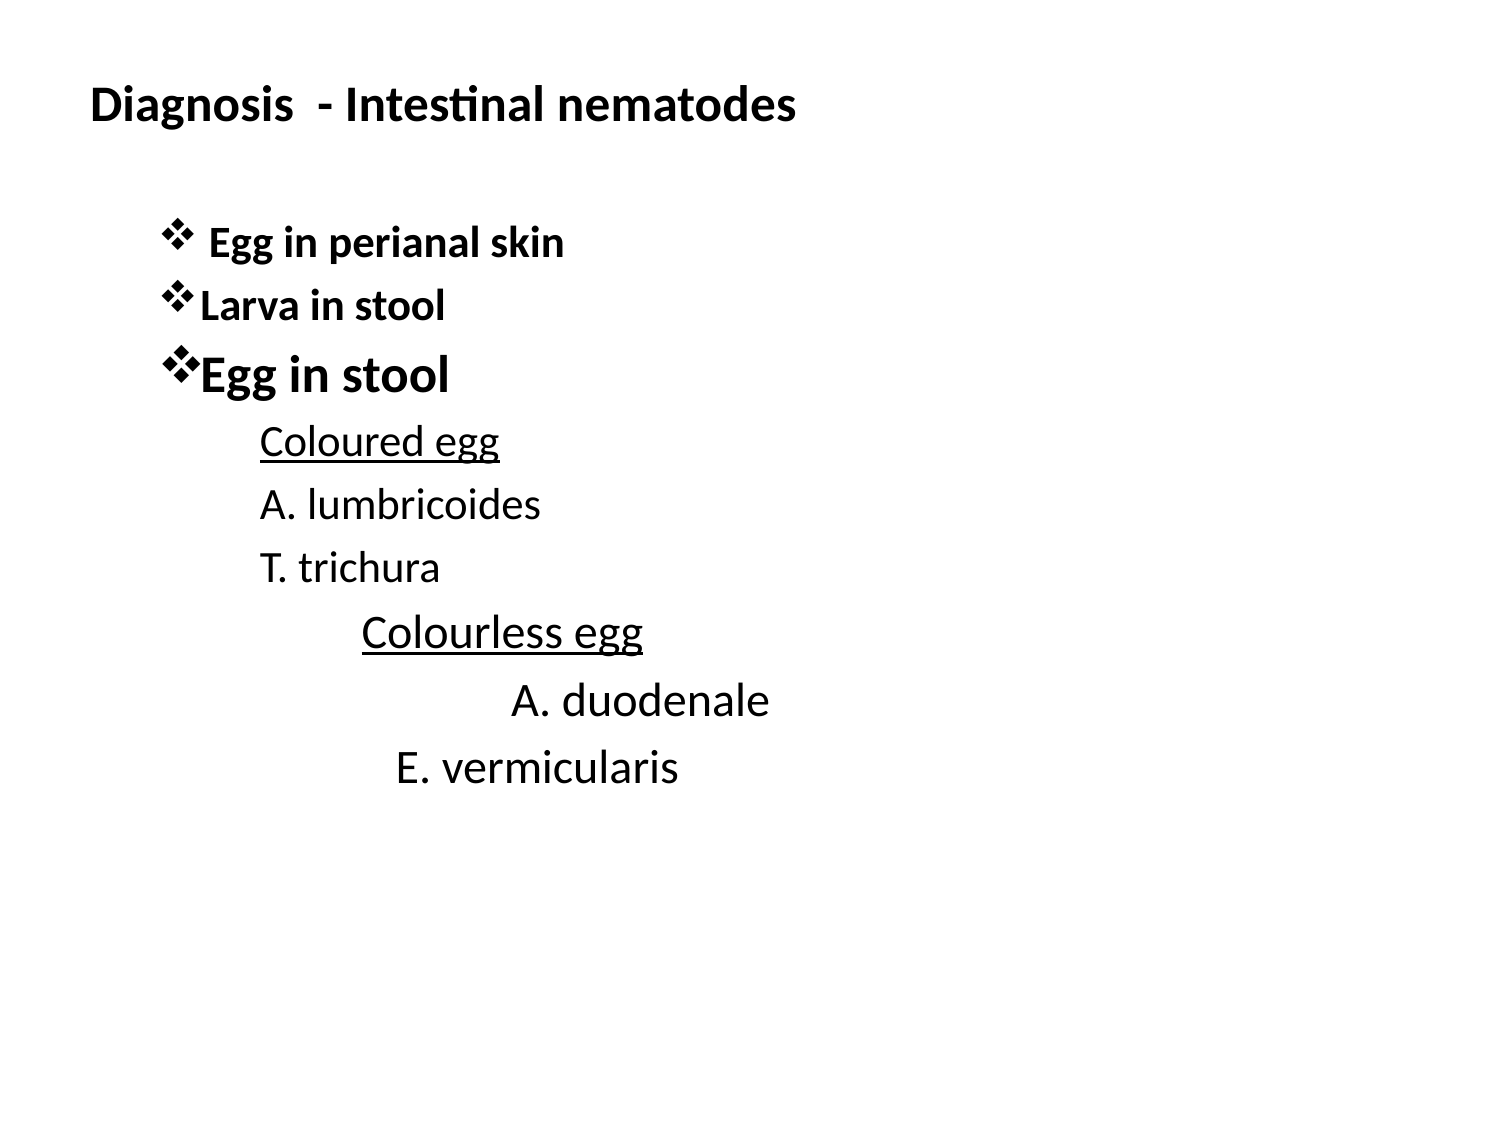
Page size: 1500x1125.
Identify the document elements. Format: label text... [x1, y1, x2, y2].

list Diagnosis - Intestinal nematodes Egg in perianal skin Larva in stool Egg in stool Coloured egg A. lumbricoides T. trichura Colourless egg A. duodenale E. vermicularis [75, 62, 1425, 1005]
